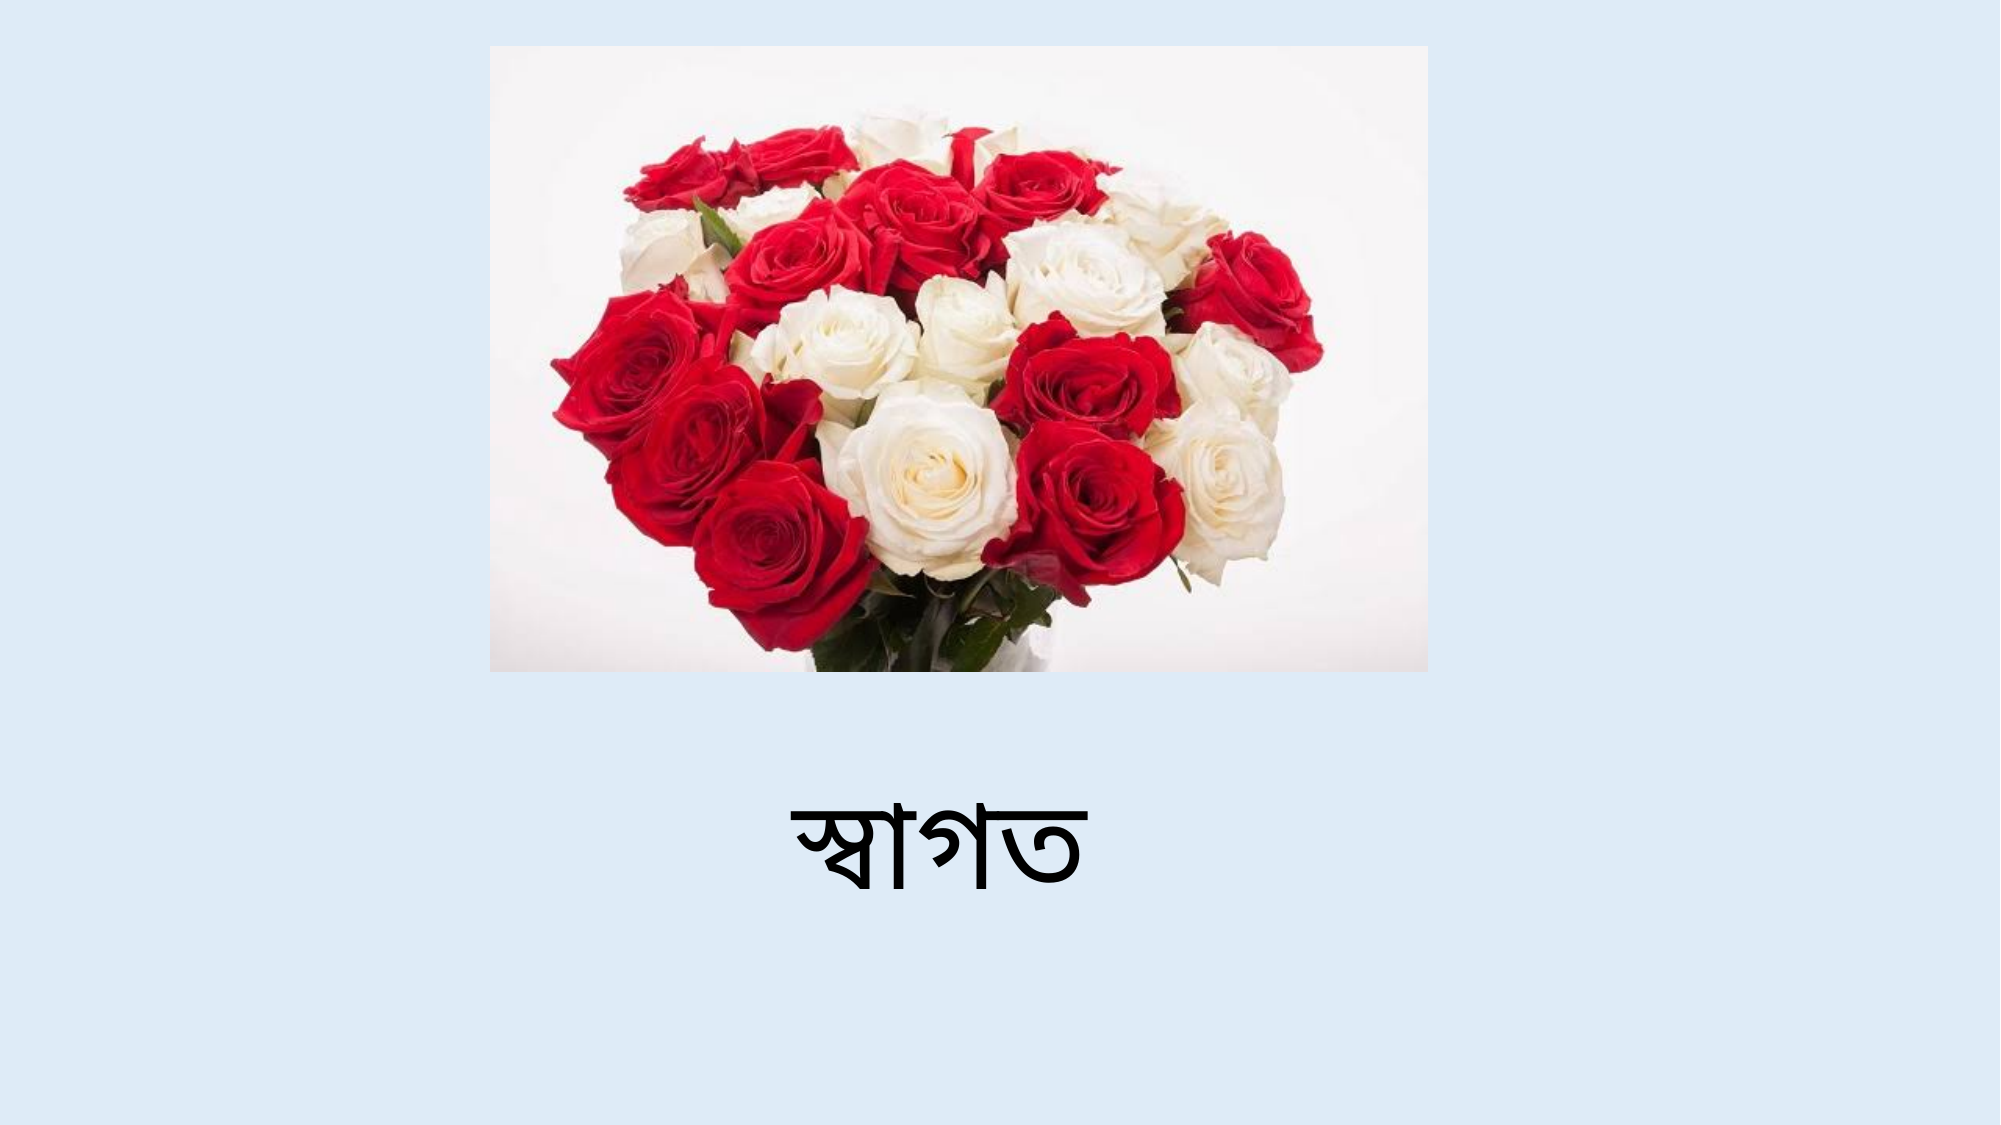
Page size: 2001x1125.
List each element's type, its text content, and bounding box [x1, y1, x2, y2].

title স্বাগত [206, 532, 1706, 925]
picture [490, 46, 1428, 672]
